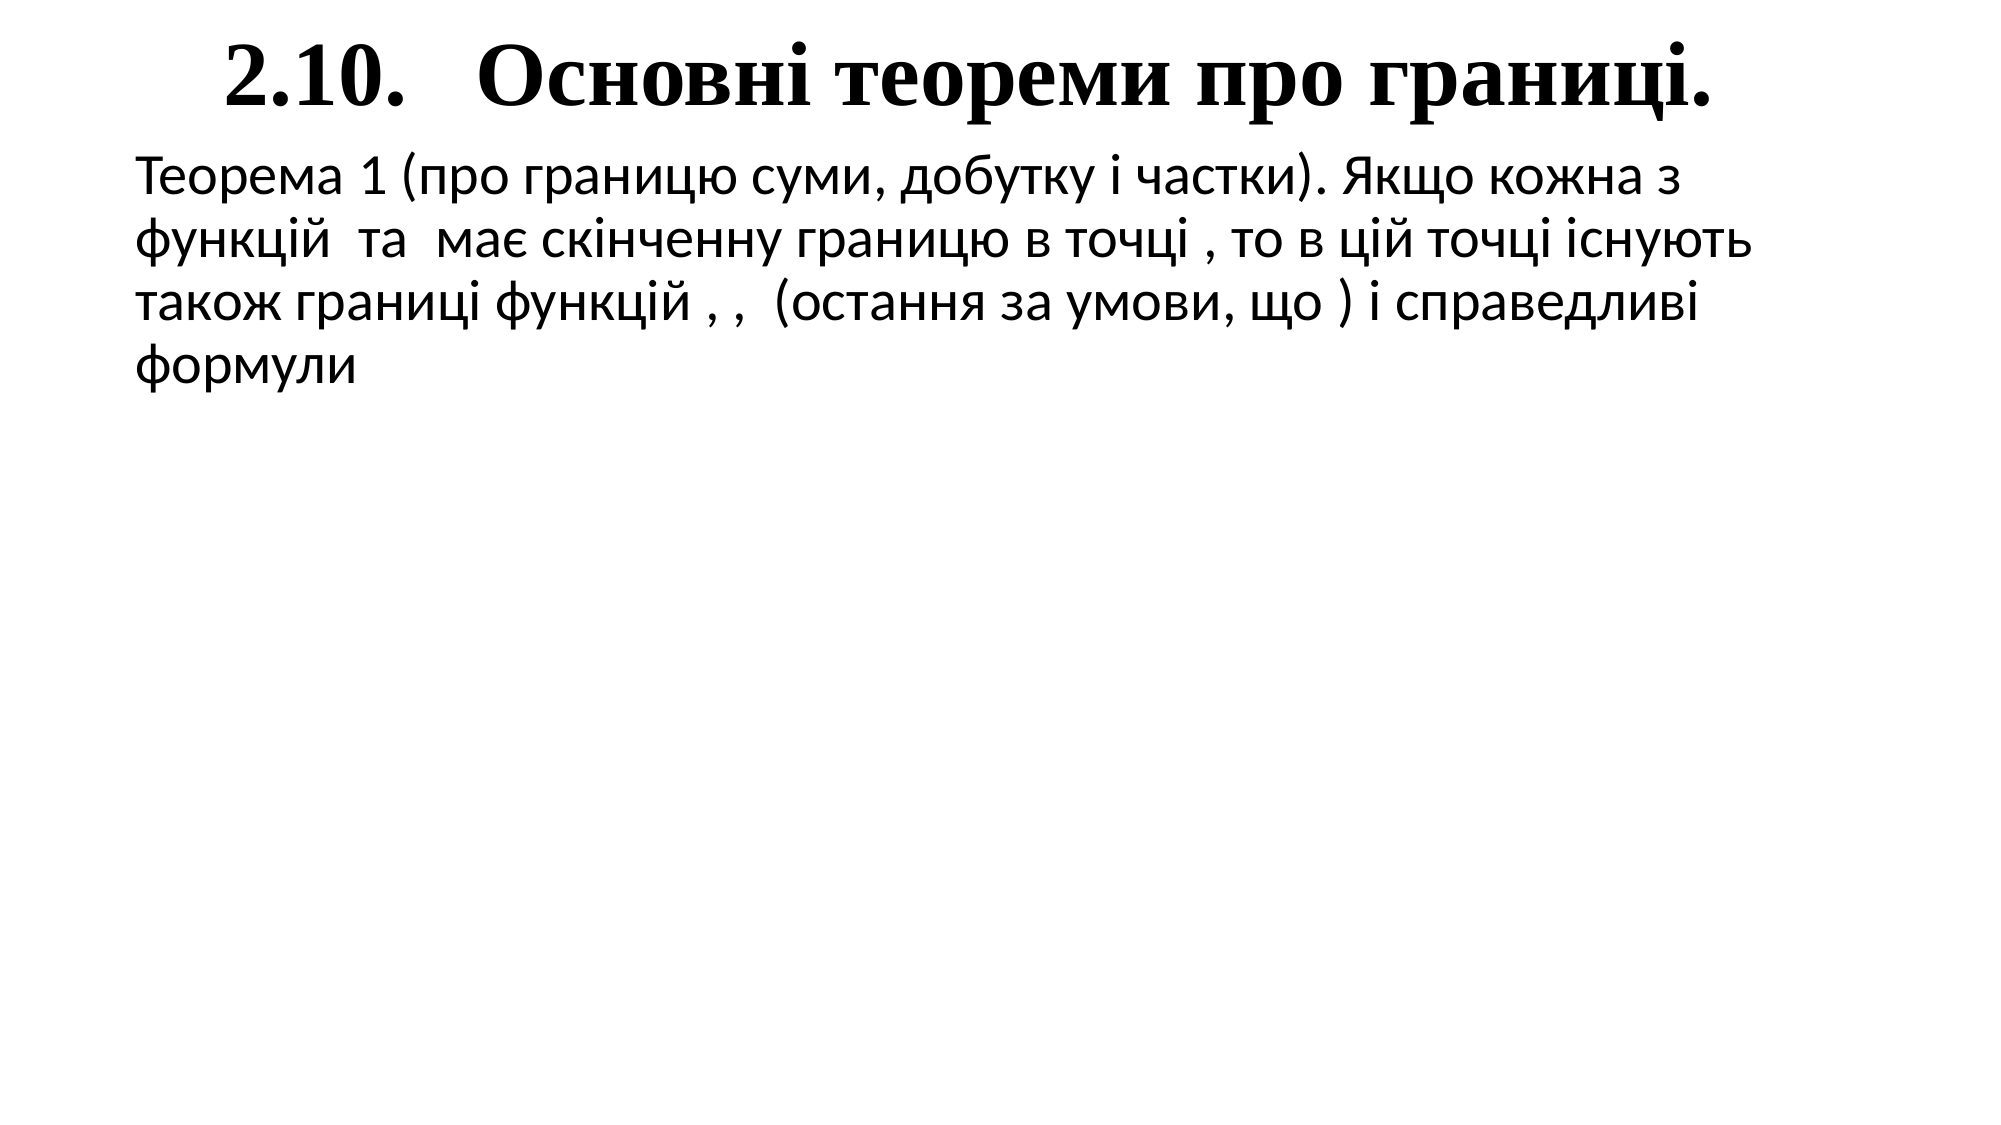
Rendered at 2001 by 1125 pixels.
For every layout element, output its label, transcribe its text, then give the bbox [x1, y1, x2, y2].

title 2.10. Основні теореми про границі. [106, 35, 1833, 116]
